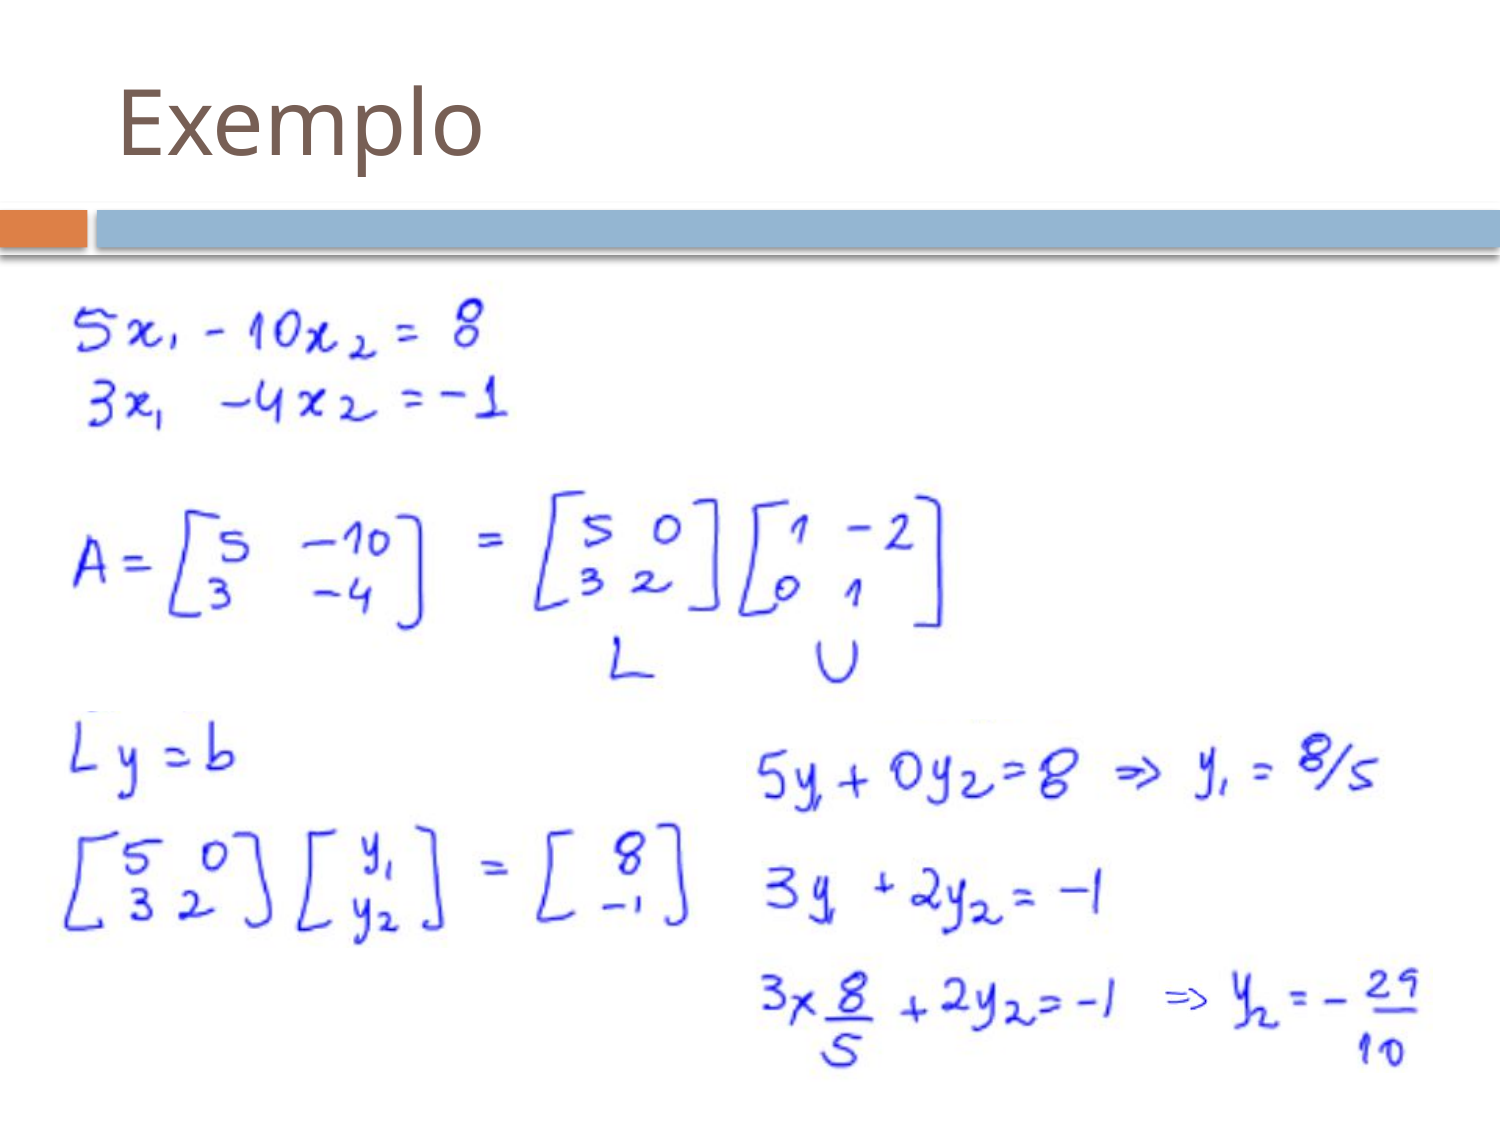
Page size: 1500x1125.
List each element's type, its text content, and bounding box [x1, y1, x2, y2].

picture [64, 475, 445, 650]
picture [741, 836, 1127, 1086]
picture [44, 278, 517, 444]
picture [466, 475, 963, 712]
title Exemplo [100, 37, 1438, 200]
picture [44, 711, 702, 948]
picture [1155, 947, 1433, 1073]
picture [745, 718, 1386, 818]
